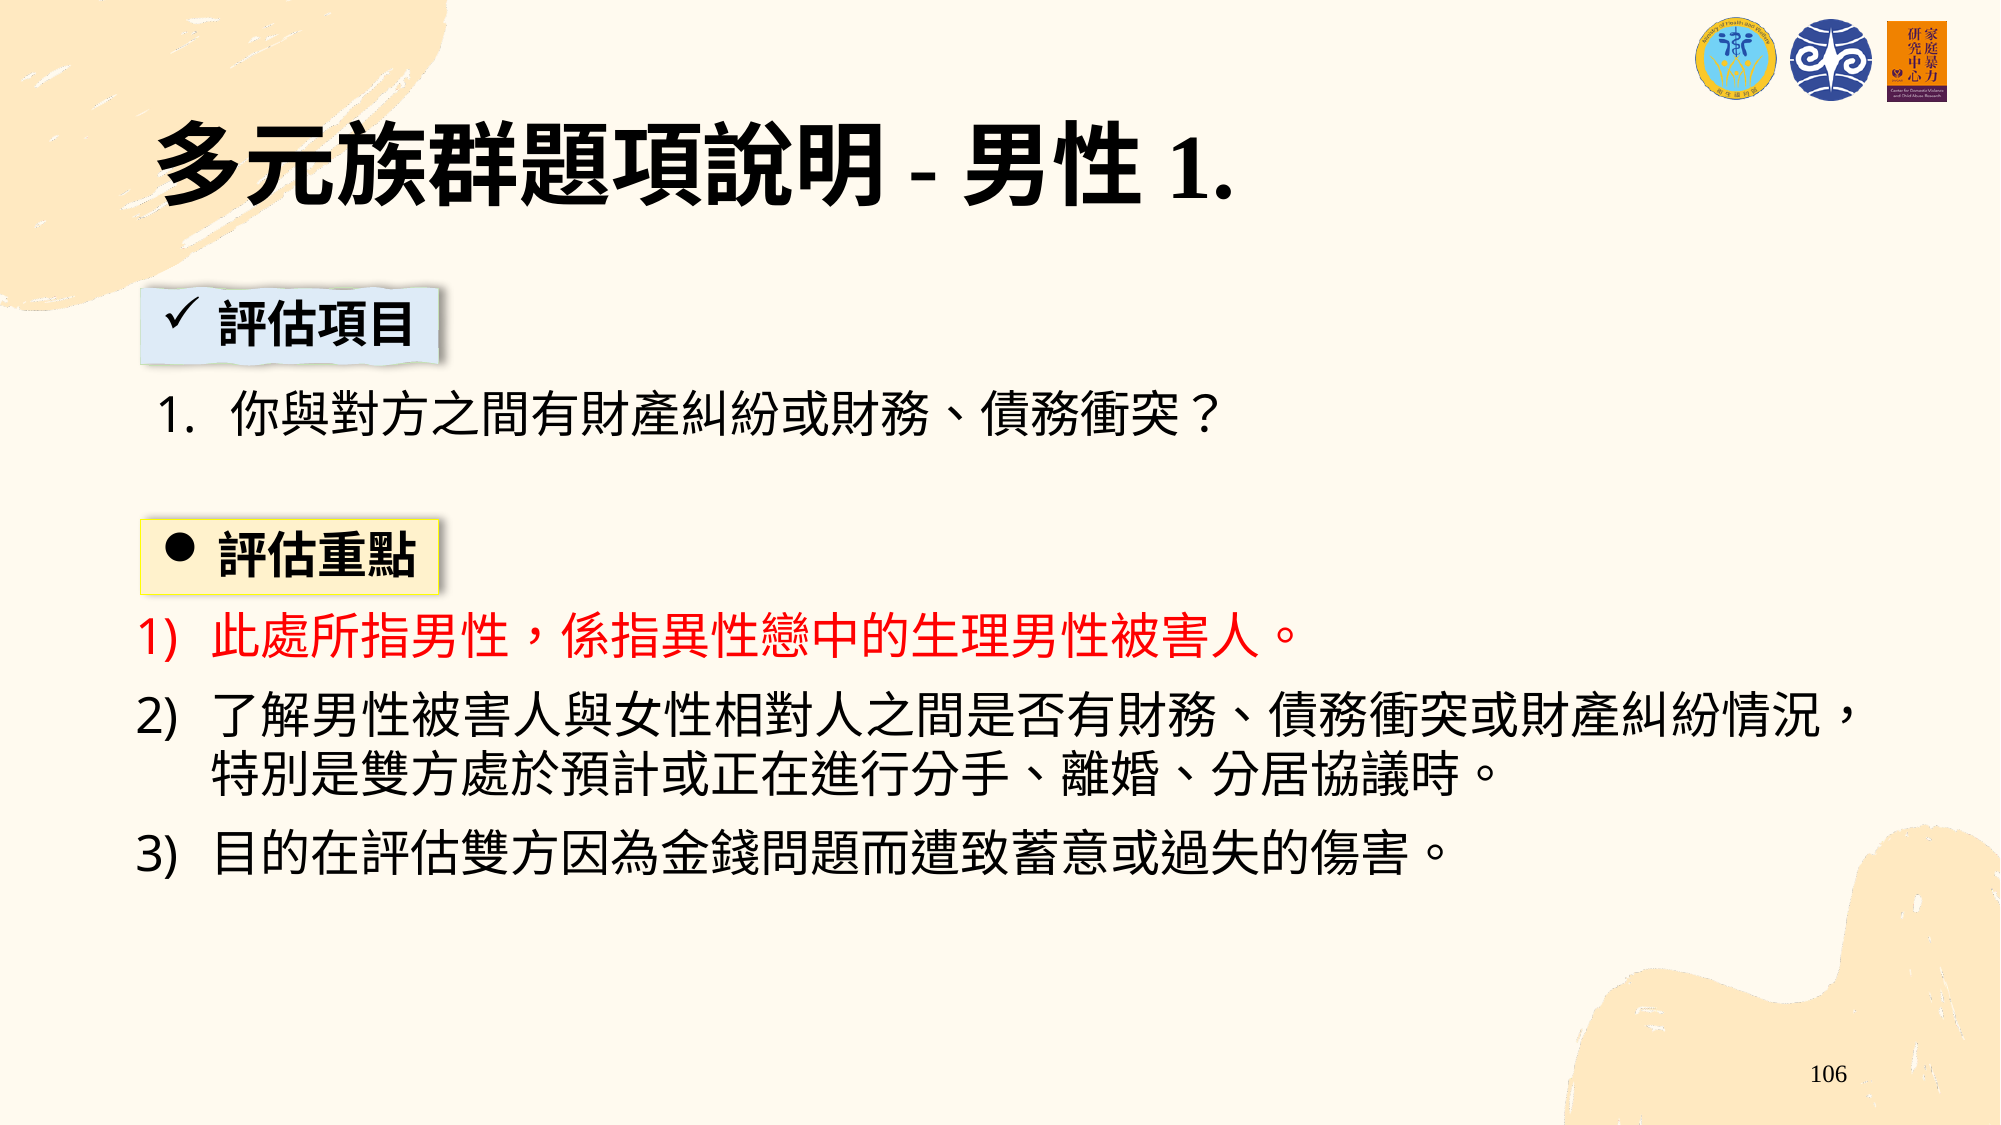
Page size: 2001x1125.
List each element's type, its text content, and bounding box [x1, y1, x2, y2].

title 多元族群題項說明-男性1. [137, 59, 1863, 278]
text_box 評估項目 [140, 287, 439, 366]
text_box 此處所指男性，係指異性戀中的生理男性被害人。 了解男性被害人與女性相對人之間是否有財務、債務衝突或財產糾紛情況，特別是雙方處於預計或正在進行分手、離婚、分居協議時。 目的在評估雙方因為金錢問題而遭致蓄意或過失的傷害。 [120, 598, 1887, 670]
picture [1462, 799, 2001, 1125]
slide_number 106 [1412, 1042, 1863, 1103]
list 評估重點 [140, 522, 439, 595]
picture [0, 0, 485, 355]
picture [1695, 17, 1947, 102]
text_box 你與對方之間有財產糾紛或財務、債務衝突？ [140, 381, 1911, 522]
